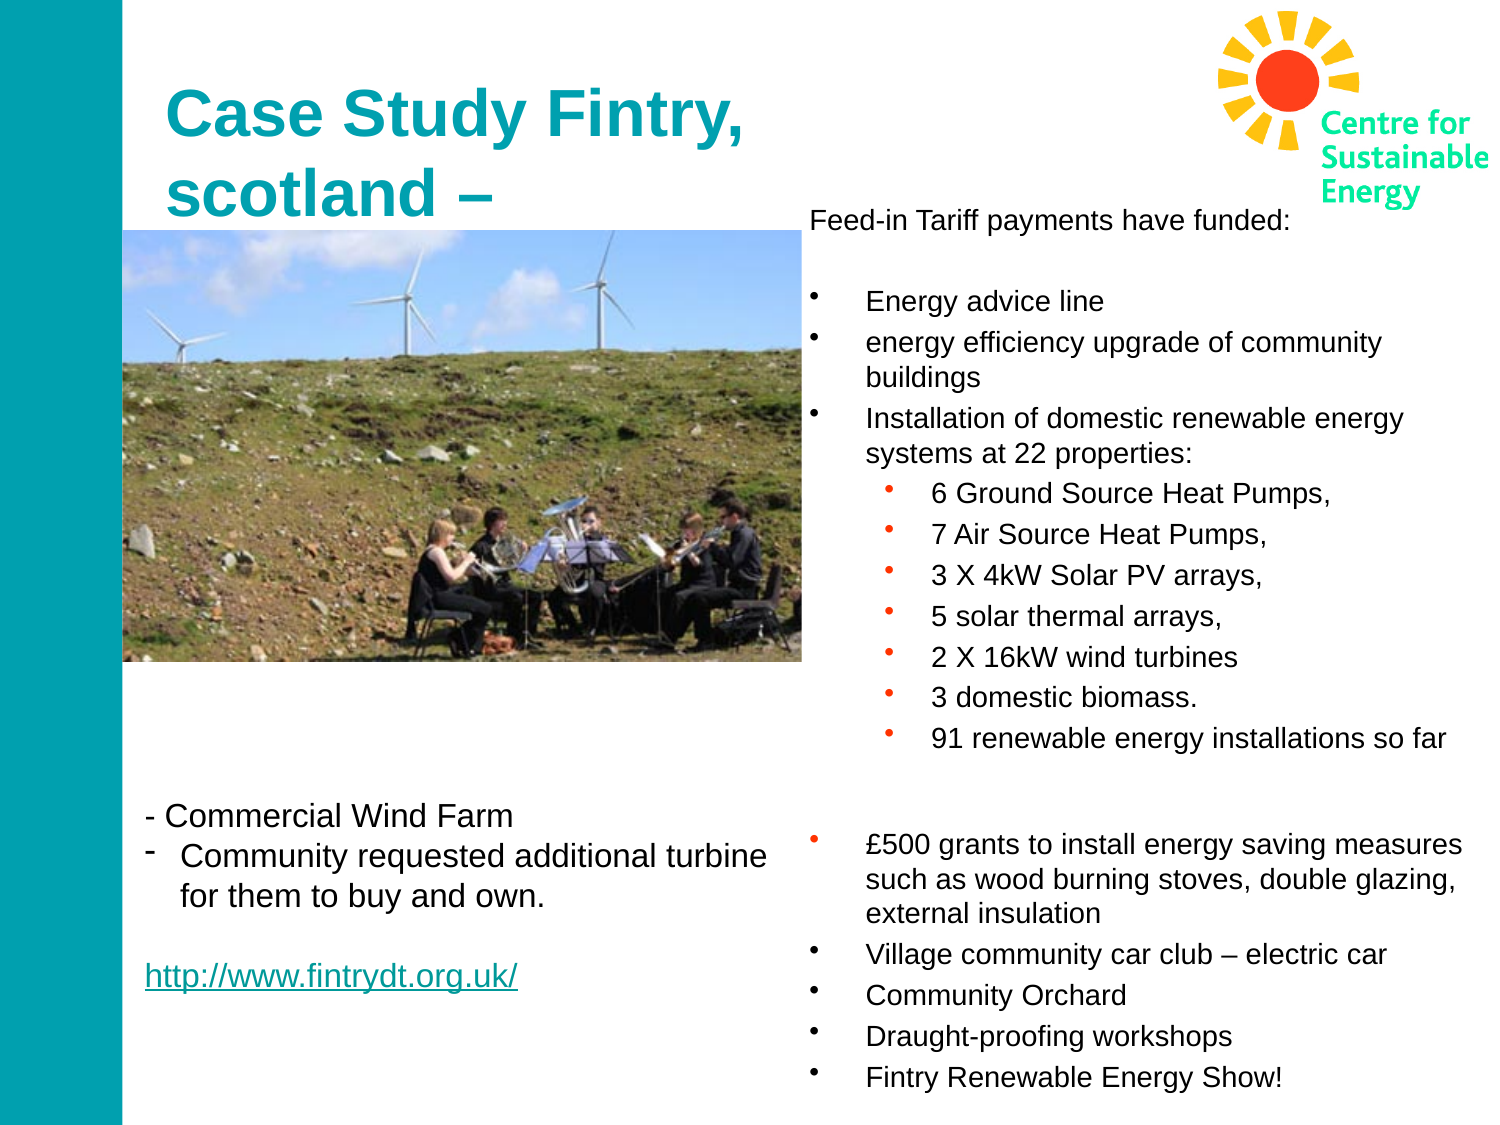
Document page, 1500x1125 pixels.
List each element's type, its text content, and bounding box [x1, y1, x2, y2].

text_box - Commercial Wind Farm Community requested additional turbine for them to buy and own. http://www.fintrydt.org.uk/ [129, 746, 787, 1042]
picture [1215, 8, 1489, 193]
picture [122, 229, 802, 662]
title Case Study Fintry, scotland – [149, 126, 1053, 228]
list Feed-in Tariff payments have funded: Energy advice line energy efficiency upgrade of community buildings Installation of domestic renewable energy systems at 22 properties: 6 Ground Source Heat Pumps, 7 Air Source Heat Pumps, 3 X 4kW Solar PV arrays, 5 solar thermal arrays, 2 X 16kW wind turbines 3 domestic biomass. 91 renewable energy installations so far £500 grants to install energy saving measures such as wood burning stoves, double glazing, external insulation Village community car club – electric car Community Orchard Draught-proofing workshops Fintry Renewable Energy Show! [794, 193, 1500, 1125]
